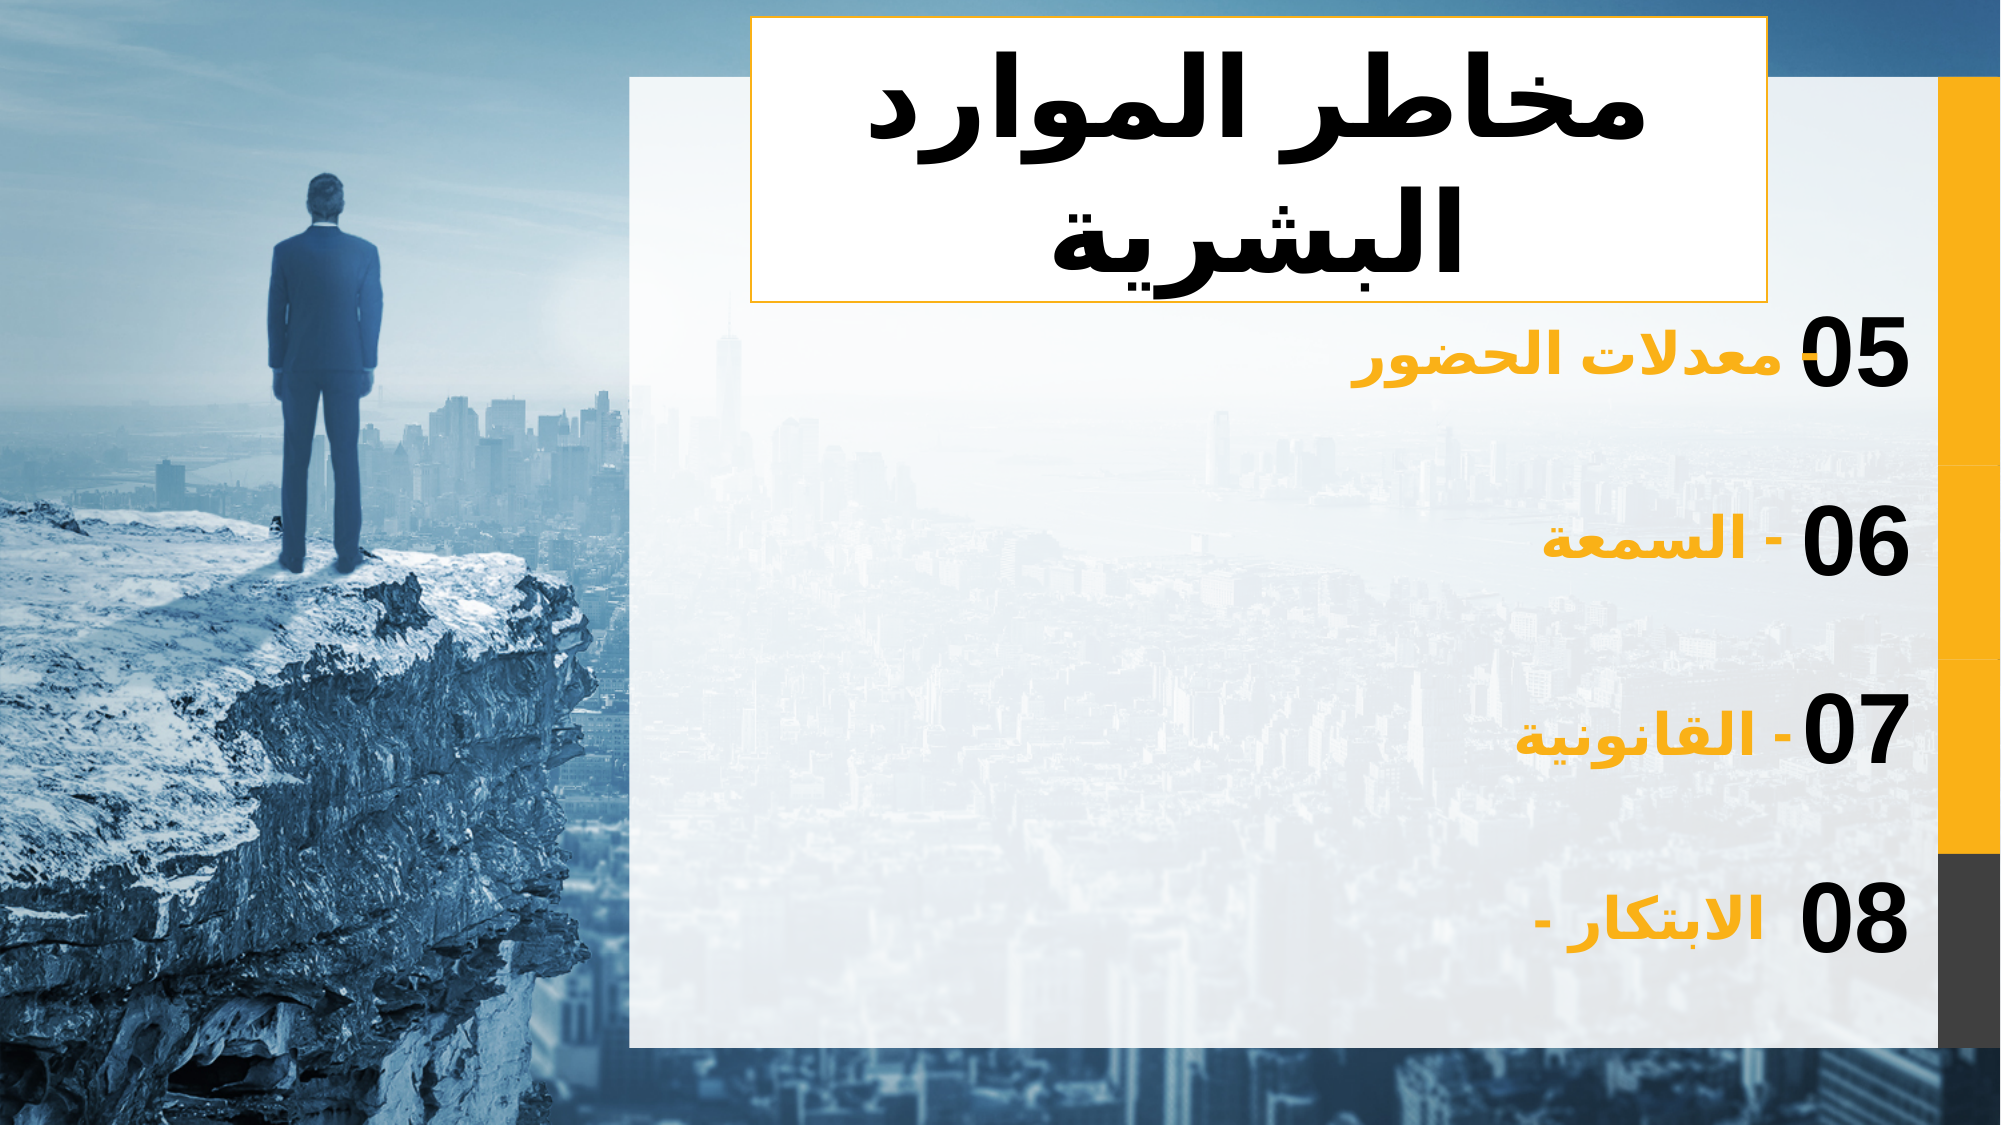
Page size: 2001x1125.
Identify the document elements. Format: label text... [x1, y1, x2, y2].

text_box - الابتكار [1518, 874, 1797, 960]
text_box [1483, 531, 2000, 594]
text_box - معدلات الحضور [1338, 308, 1836, 394]
text_box 06 [1777, 594, 1936, 603]
text_box 07 [1779, 656, 1937, 792]
text_box مخاطر الموارد البشرية [750, 16, 1768, 303]
picture [0, 0, 2001, 1125]
text_box 08 [1776, 845, 1934, 981]
text_box 06 [1777, 467, 1936, 531]
text_box - القانونية [1483, 689, 1809, 775]
text_box [628, 76, 1999, 1049]
text_box 05 [1776, 278, 1934, 414]
text_box - السمعة [1510, 492, 1800, 531]
